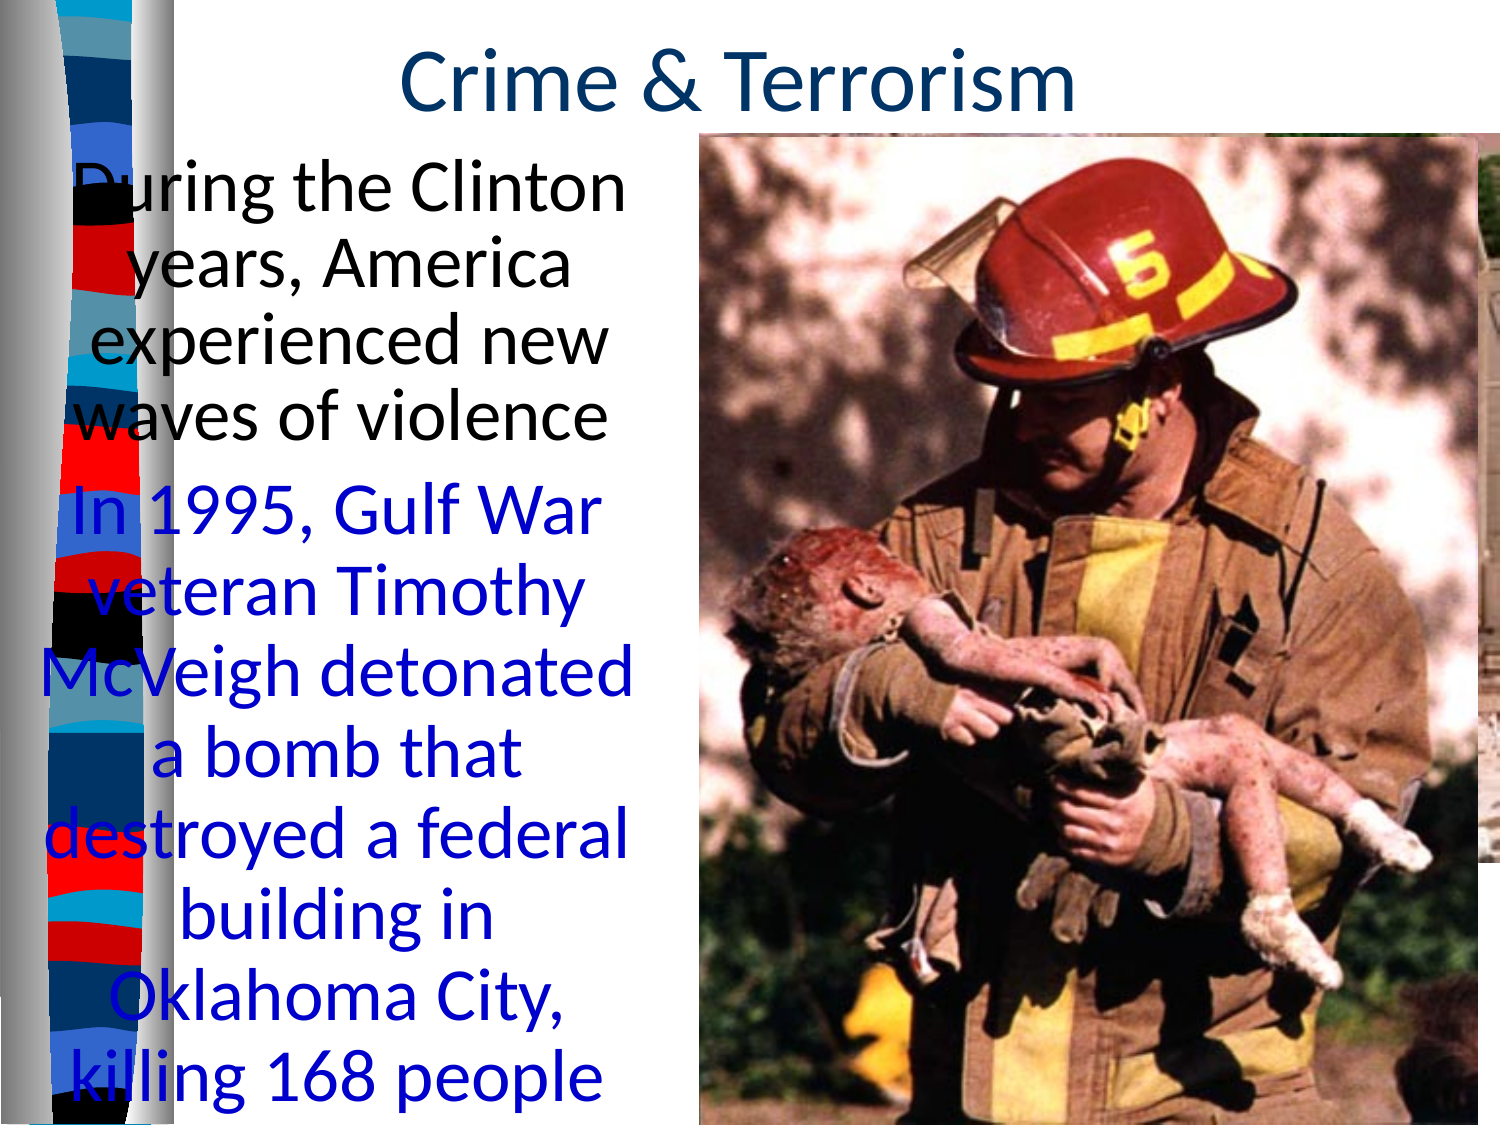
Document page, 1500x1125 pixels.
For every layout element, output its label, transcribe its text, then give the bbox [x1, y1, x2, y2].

text_box During the Clinton years, America experienced new waves of violence [0, 142, 693, 464]
title Crime & Terrorism [0, 0, 1500, 142]
picture [699, 133, 1500, 1125]
text_box In 1995, Gulf War veteran Timothy McVeigh detonated a bomb that destroyed a federal building in Oklahoma City, killing 168 people [0, 462, 675, 1125]
